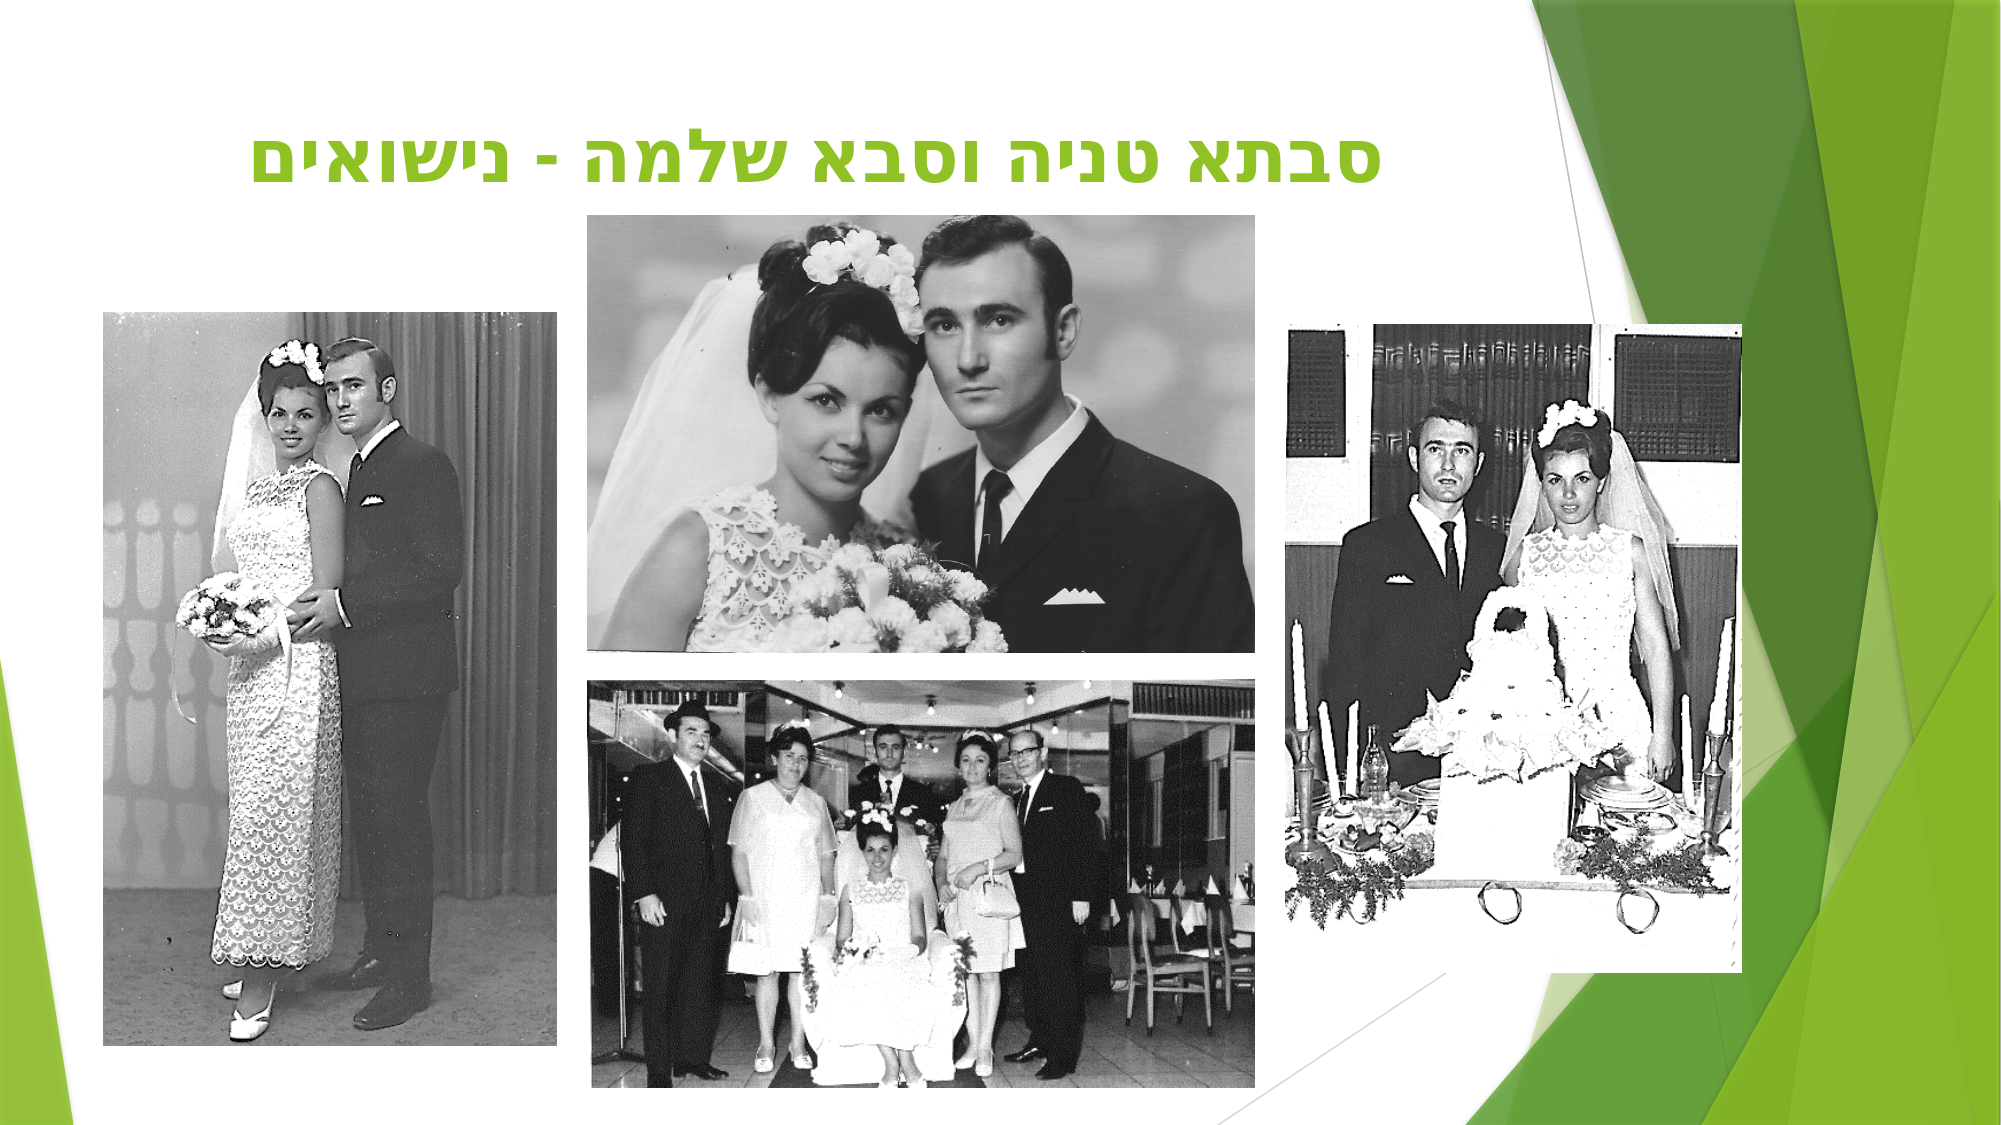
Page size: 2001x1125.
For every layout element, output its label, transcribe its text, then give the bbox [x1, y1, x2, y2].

title סבתא טניה וסבא שלמה - נישואים [111, 99, 1522, 317]
picture [1284, 324, 1743, 973]
picture [586, 215, 1255, 654]
picture [102, 312, 558, 1046]
picture [586, 678, 1255, 1088]
text_box [587, 181, 2000, 257]
